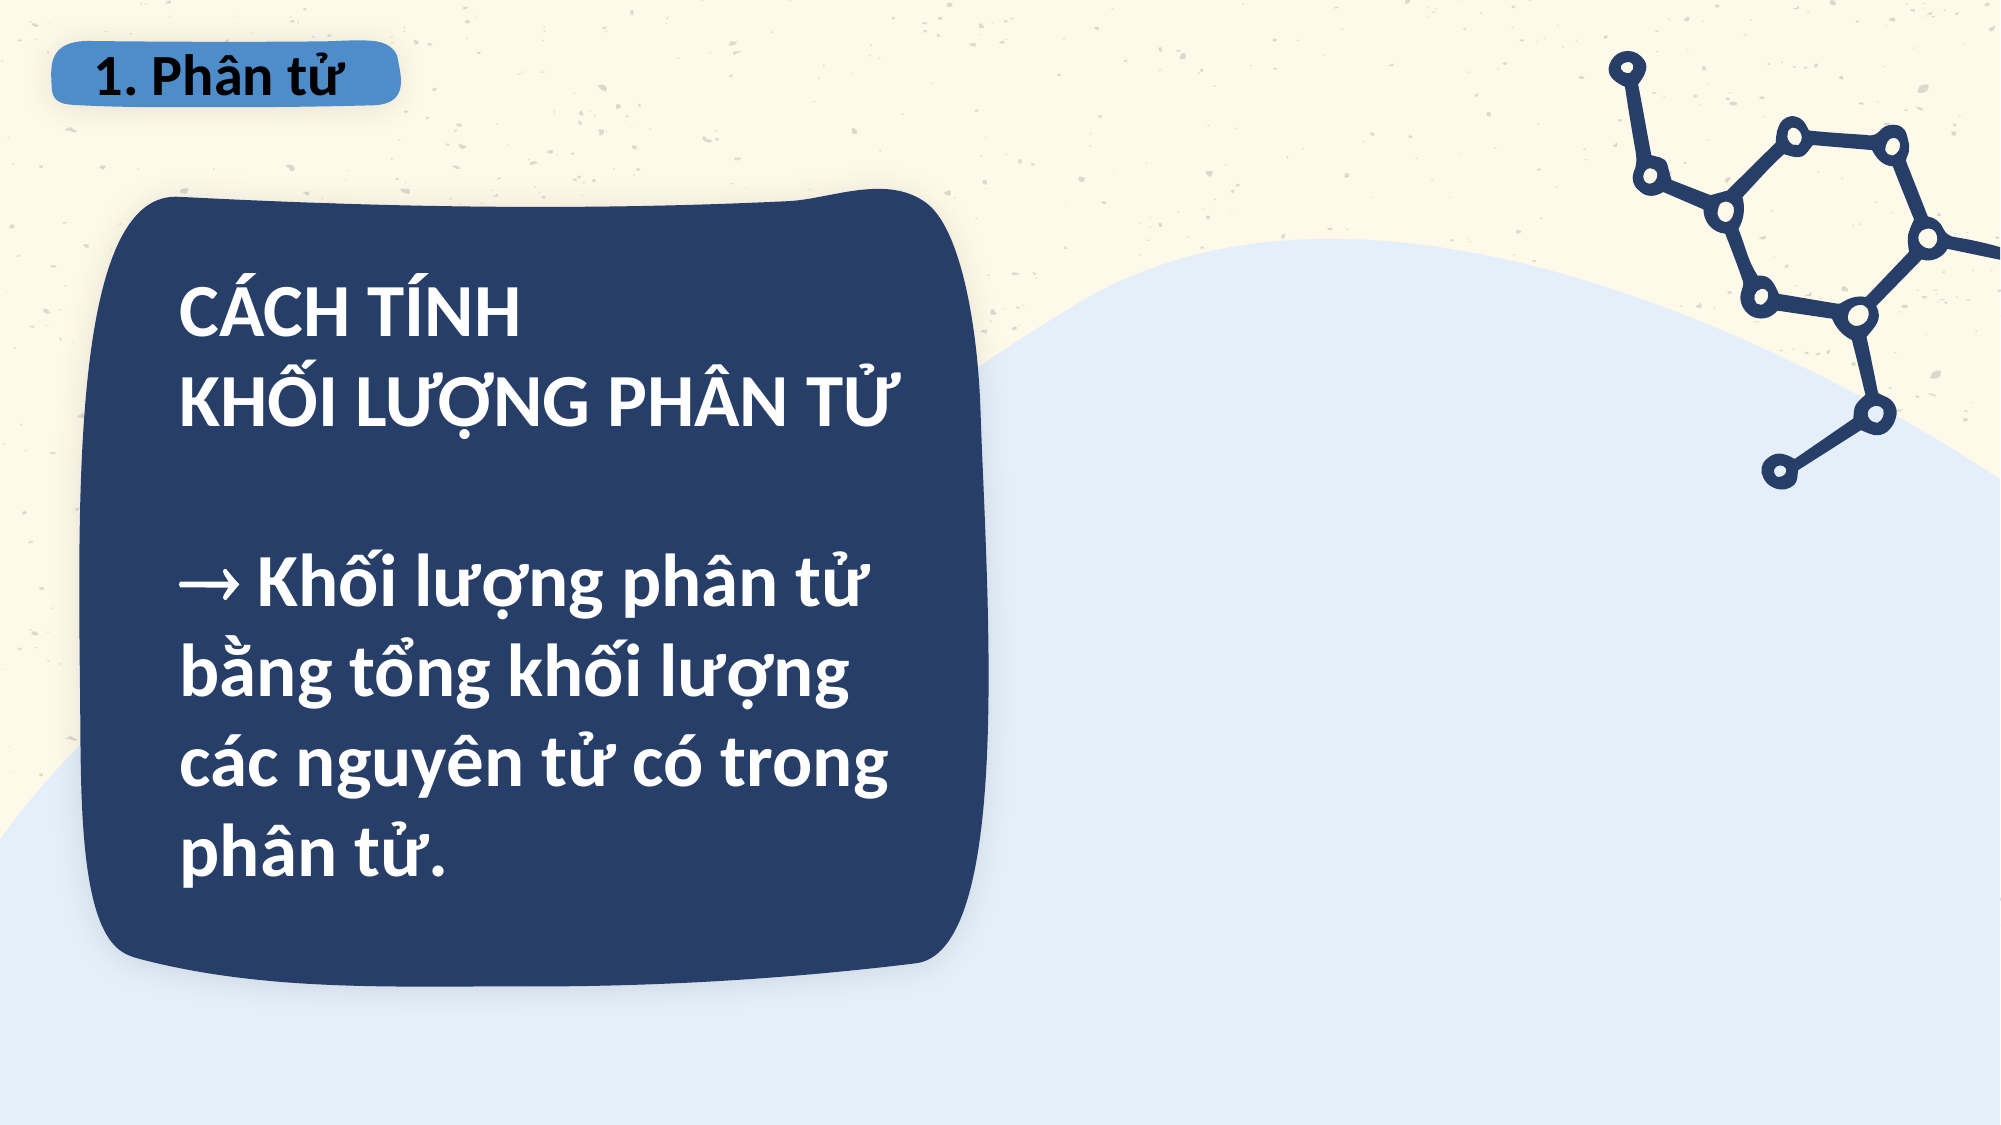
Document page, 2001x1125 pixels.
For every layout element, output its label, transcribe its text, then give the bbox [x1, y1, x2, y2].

text_box [79, 188, 989, 987]
text_box [51, 40, 401, 108]
text_box 1. Phân tử [0, 17, 366, 74]
title CÁCH TÍNH KHỐI LƯỢNG PHÂN TỬ  Khối lượng phân tử bằng tổng khối lượng các nguyên tử có trong phân tử. [159, 241, 949, 518]
